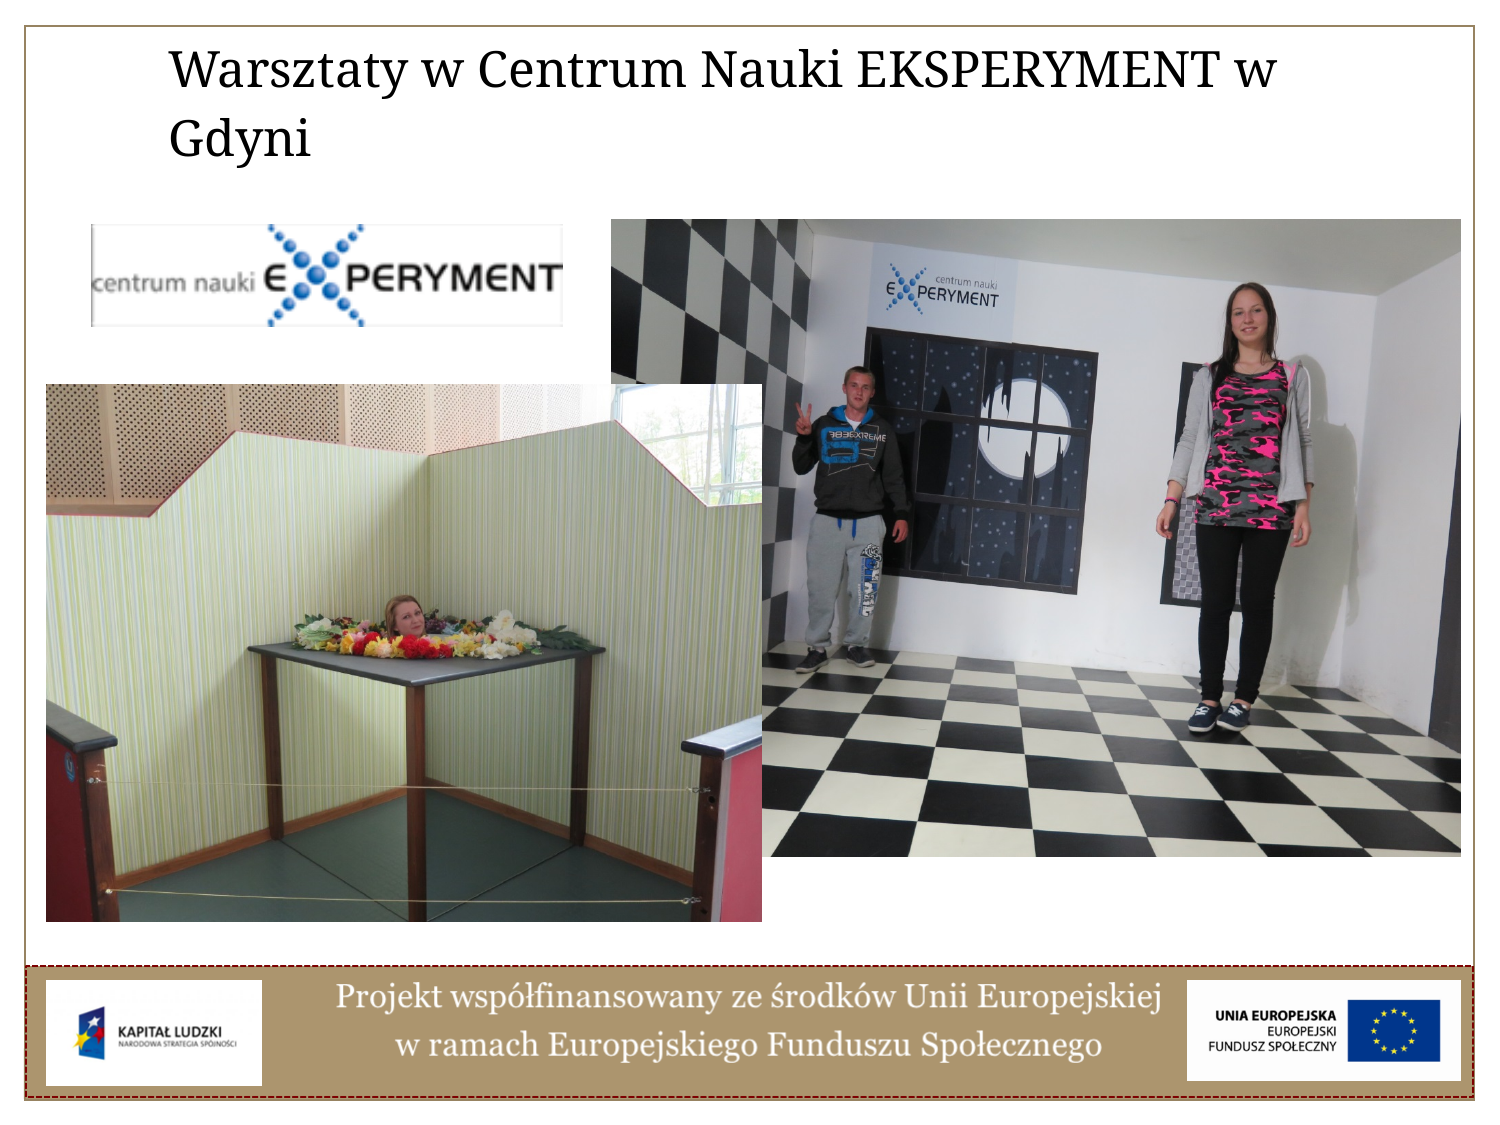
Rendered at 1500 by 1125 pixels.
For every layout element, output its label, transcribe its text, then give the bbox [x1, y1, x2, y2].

text_box Warsztaty w Centrum Nauki EKSPERYMENT w Gdyni [154, 46, 1400, 174]
picture [25, 963, 1475, 1098]
picture [46, 219, 1461, 922]
picture [91, 224, 563, 327]
